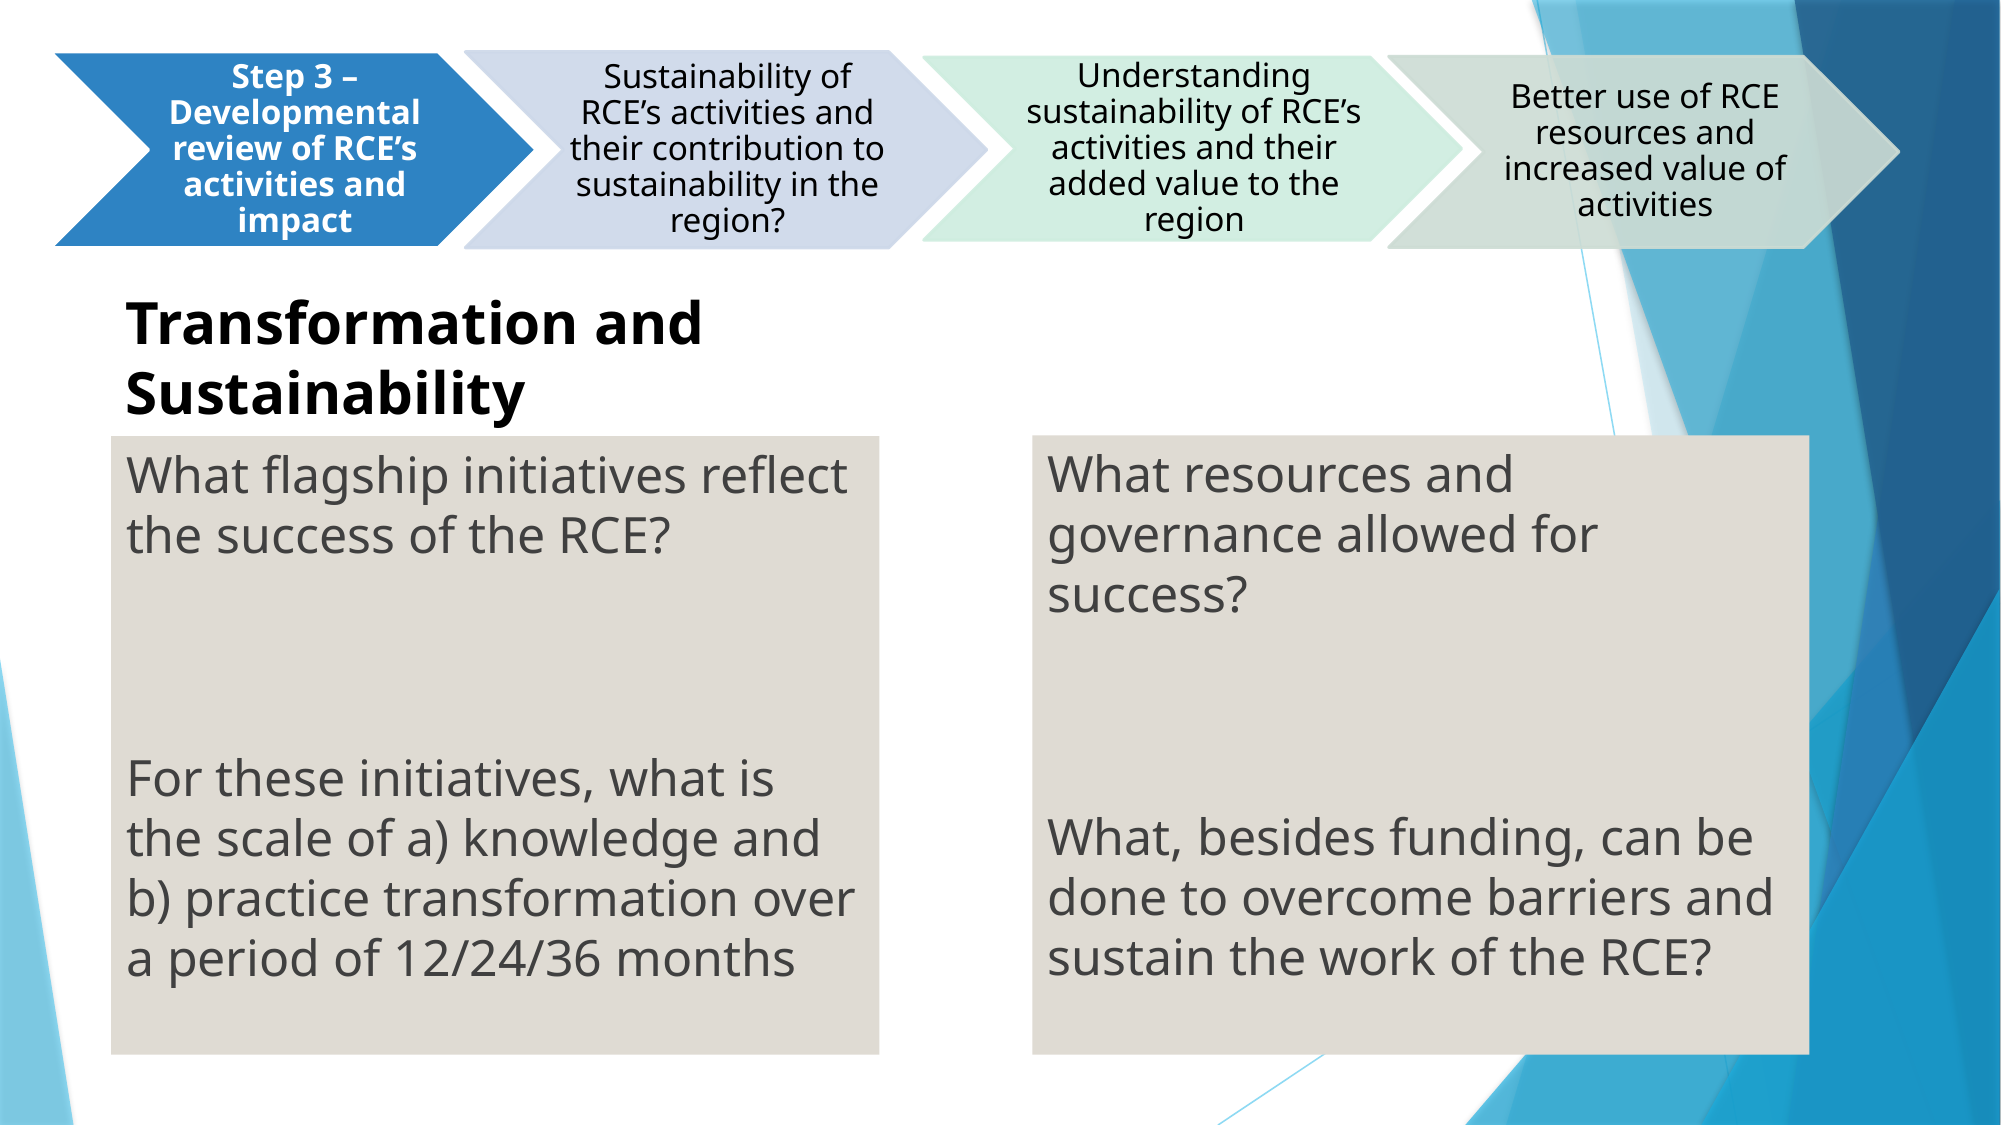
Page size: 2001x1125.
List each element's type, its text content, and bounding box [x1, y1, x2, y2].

text_box Transformation and Sustainability [111, 312, 1104, 504]
list What flagship initiatives reflect the success of the RCE? For these initiatives, what is the scale of a) knowledge and b) practice transformation over a period of 12/24/36 months [111, 504, 880, 1055]
list What resources and governance allowed for success? What, besides funding, can be done to overcome barriers and sustain the work of the RCE? [1032, 435, 1810, 1055]
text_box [0, 0, 1982, 301]
